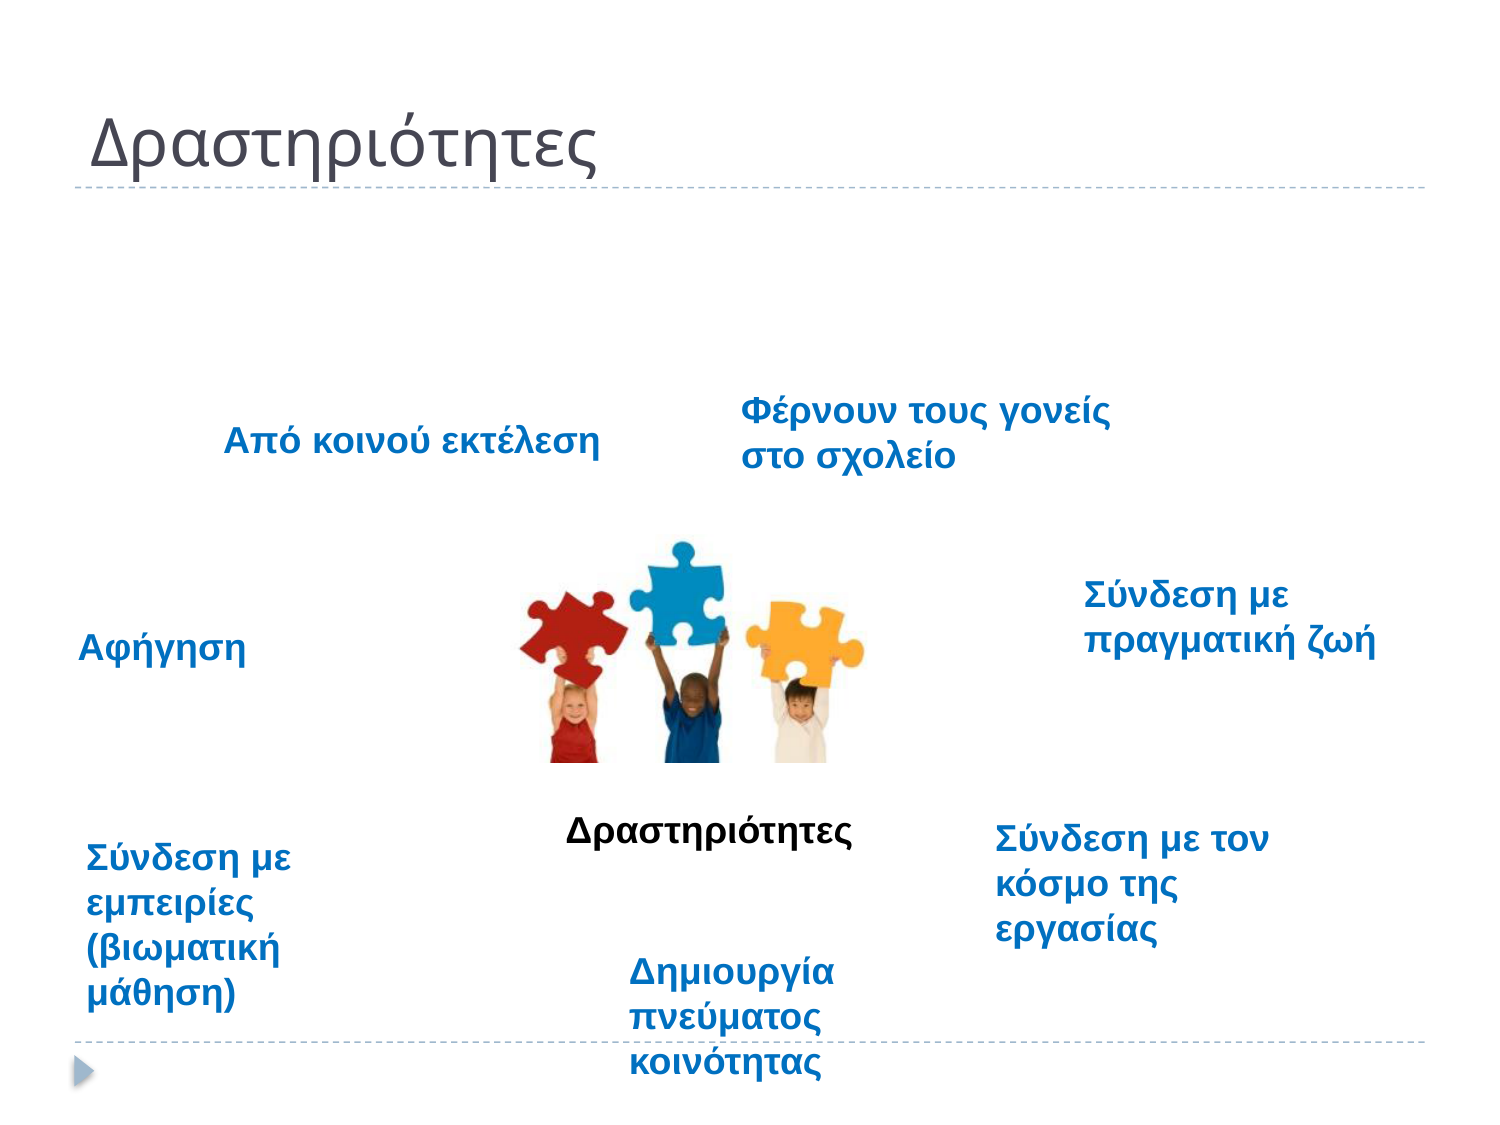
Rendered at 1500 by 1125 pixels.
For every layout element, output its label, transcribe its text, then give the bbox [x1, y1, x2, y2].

text_box Από κοινού εκτέλεση [208, 408, 617, 469]
title Δραστηριότητες [75, 24, 1425, 188]
text_box Σύνδεση με εμπειρίες (βιωματική μάθηση) [71, 825, 438, 1021]
picture [501, 514, 876, 764]
text_box Φέρνουν τους γονείς στο σχολείο [726, 378, 1164, 484]
text_box Σύνδεση με τον κόσμο της εργασίας [980, 806, 1347, 956]
text_box Δραστηριότητες [550, 798, 879, 859]
text_box Δημιουργία πνεύματος κοινότητας [614, 939, 981, 1089]
text_box Αφήγηση [62, 615, 430, 676]
text_box Σύνδεση με πραγματική ζωή [1068, 562, 1436, 668]
